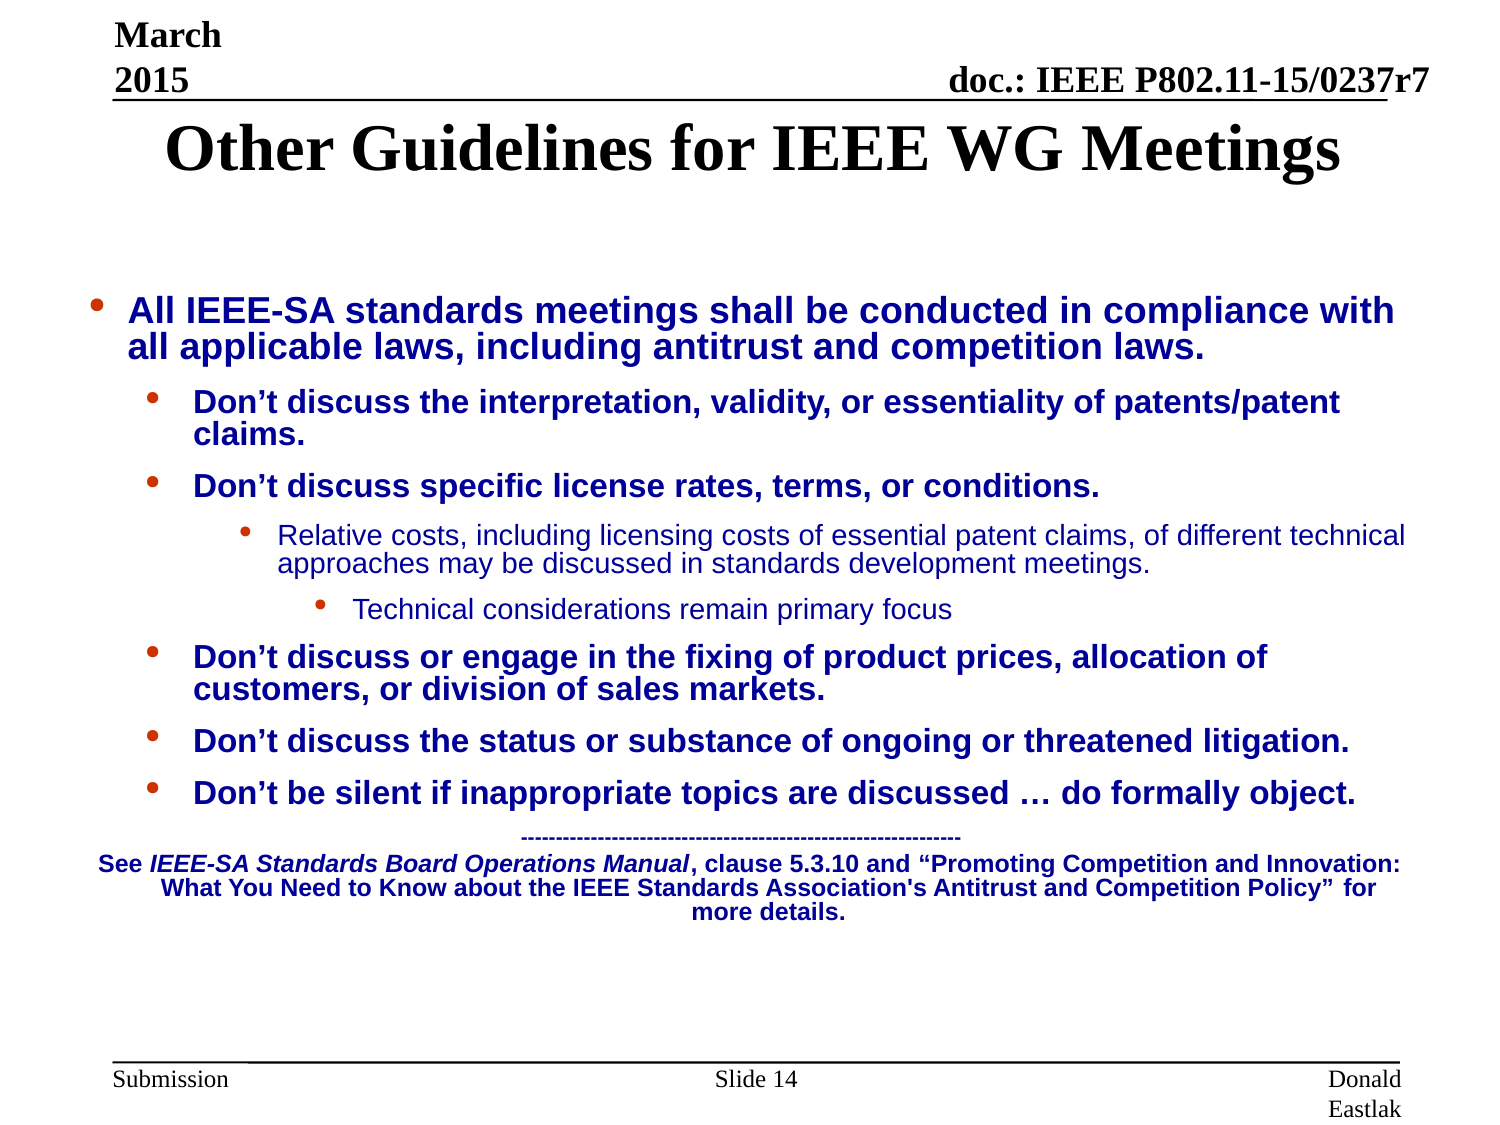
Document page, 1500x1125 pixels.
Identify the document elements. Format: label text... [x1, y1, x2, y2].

text_box All IEEE-SA standards meetings shall be conducted in compliance with all applicable laws, including antitrust and competition laws. Don’t discuss the interpretation, validity, or essentiality of patents/patent claims. Don’t discuss specific license rates, terms, or conditions. Relative costs, including licensing costs of essential patent claims, of different technical approaches may be discussed in standards development meetings. Technical considerations remain primary focus Don’t discuss or engage in the fixing of product prices, allocation of customers, or division of sales markets. Don’t discuss the status or substance of ongoing or threatened litigation. Don’t be silent if inappropriate topics are discussed … do formally object. --------------------------------------------------------------- See IEEE-SA Standards Board Operations Manual, clause 5.3.10 and “Promoting Competition and Innovation: What You Need to Know about the IEEE Standards Association's Antitrust and Competition Policy” for more details. [74, 262, 1425, 1113]
slide_number Slide 14 [712, 1062, 800, 1093]
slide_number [114, 54, 290, 100]
text_box [87, 37, 1438, 163]
title Other Guidelines for IEEE WG Meetings [59, 50, 1448, 238]
footer Donald Eastlake 3rd, Huawei Technologies [1325, 1062, 1402, 1093]
